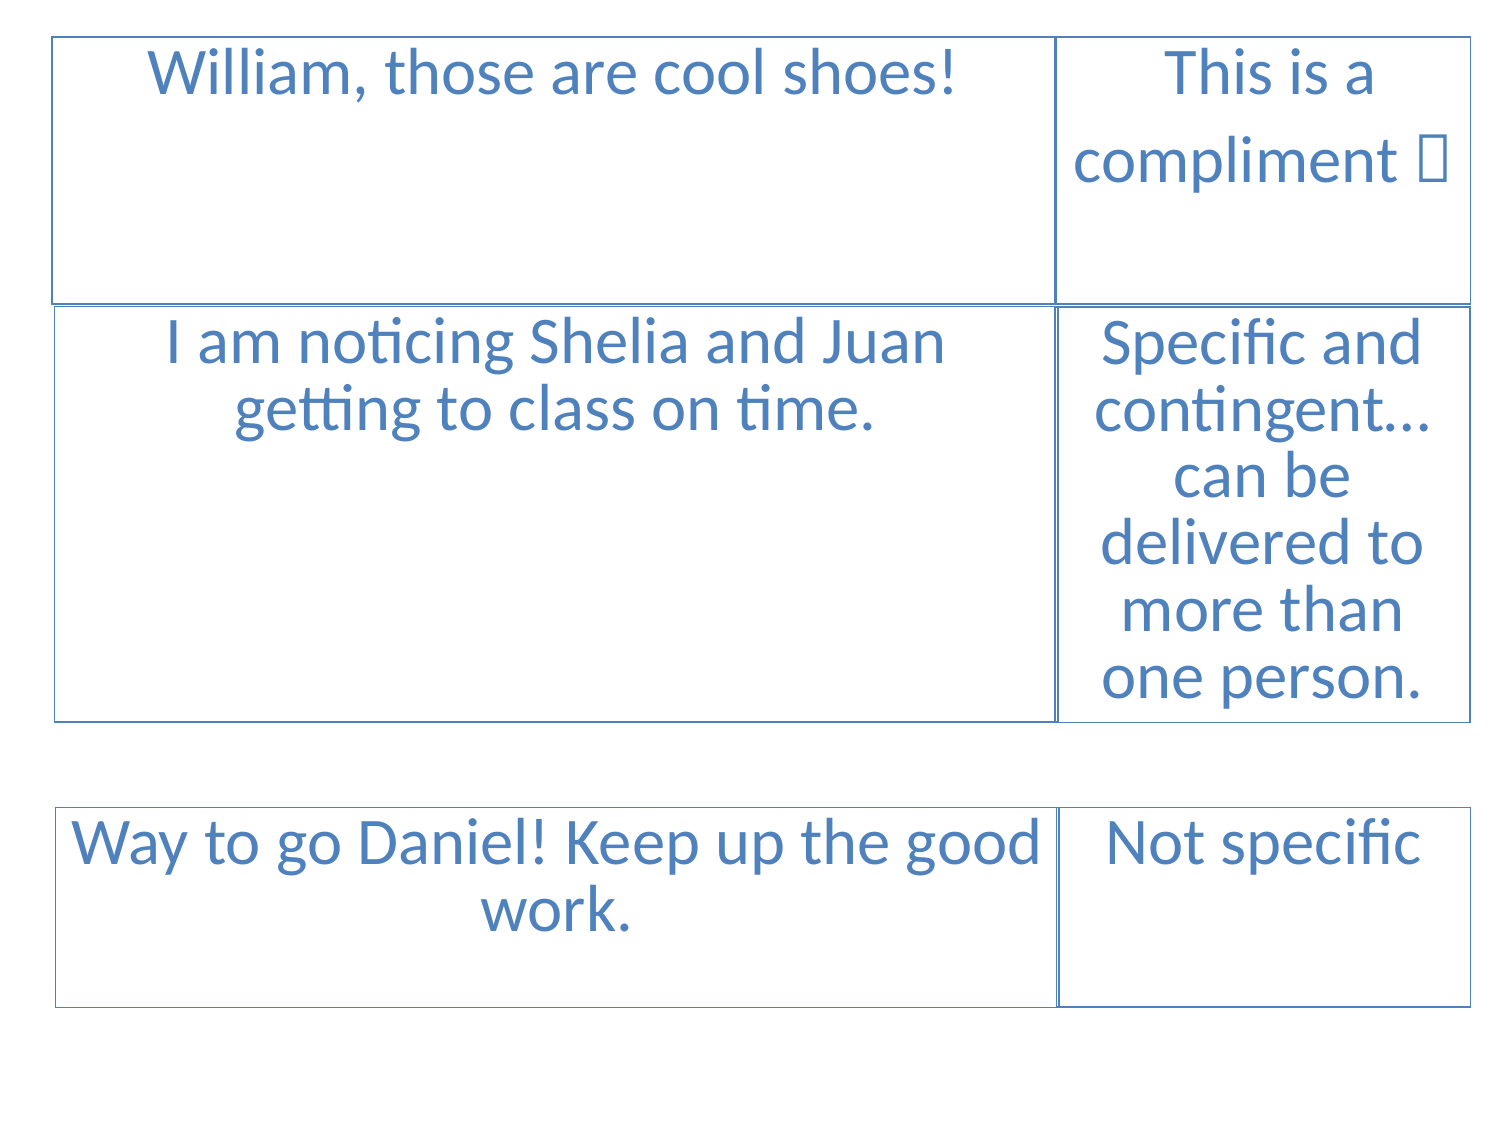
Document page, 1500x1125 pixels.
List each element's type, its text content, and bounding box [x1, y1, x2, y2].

table_header William, those are cool shoes! [53, 38, 1054, 303]
table_header Not specific [1060, 808, 1470, 1006]
table_header This is a compliment  [1057, 38, 1470, 303]
table_header Specific and contingent…can be delivered to more than one person. [1059, 308, 1469, 722]
table_header Way to go Daniel! Keep up the good work. [56, 808, 1058, 1007]
table_header I am noticing Shelia and Juan getting to class on time. [55, 307, 1057, 721]
